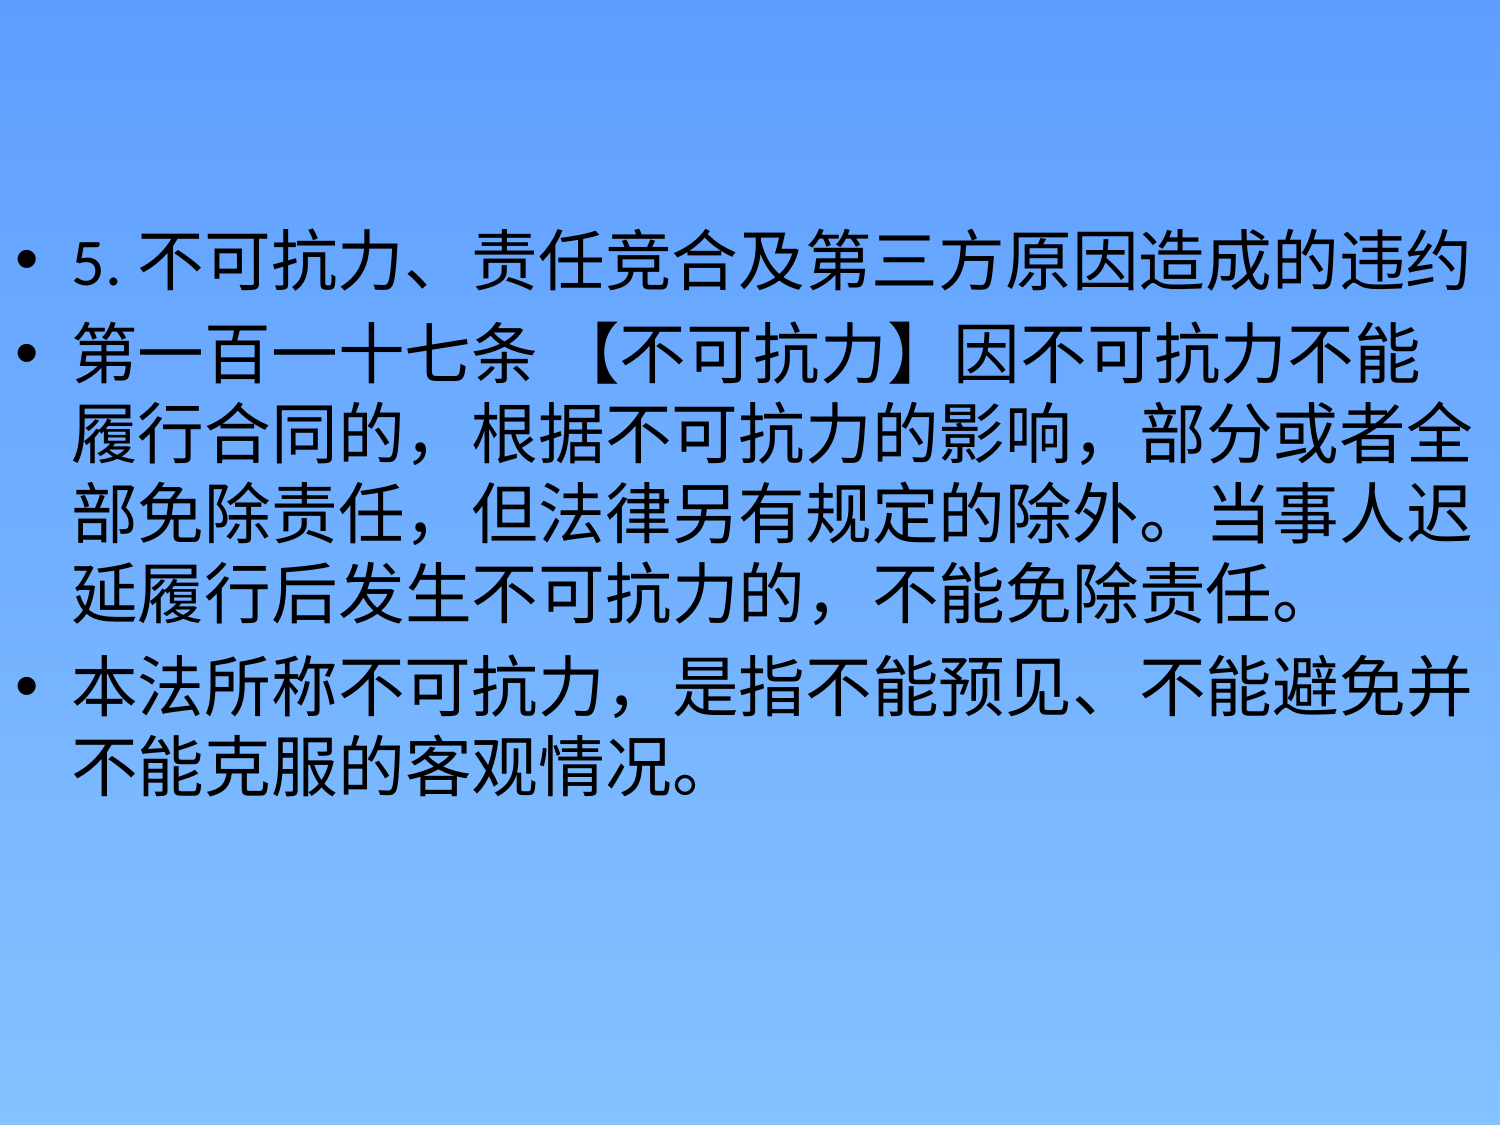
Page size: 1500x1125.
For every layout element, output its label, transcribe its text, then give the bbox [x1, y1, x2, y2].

list 5.不可抗力、责任竞合及第三方原因造成的违约 第一百一十七条 【不可抗力】因不可抗力不能履行合同的，根据不可抗力的影响，部分或者全部免除责任，但法律另有规定的除外。当事人迟延履行后发生不可抗力的，不能免除责任。 本法所称不可抗力，是指不能预见、不能避免并不能克服的客观情况。 [0, 210, 1500, 1005]
